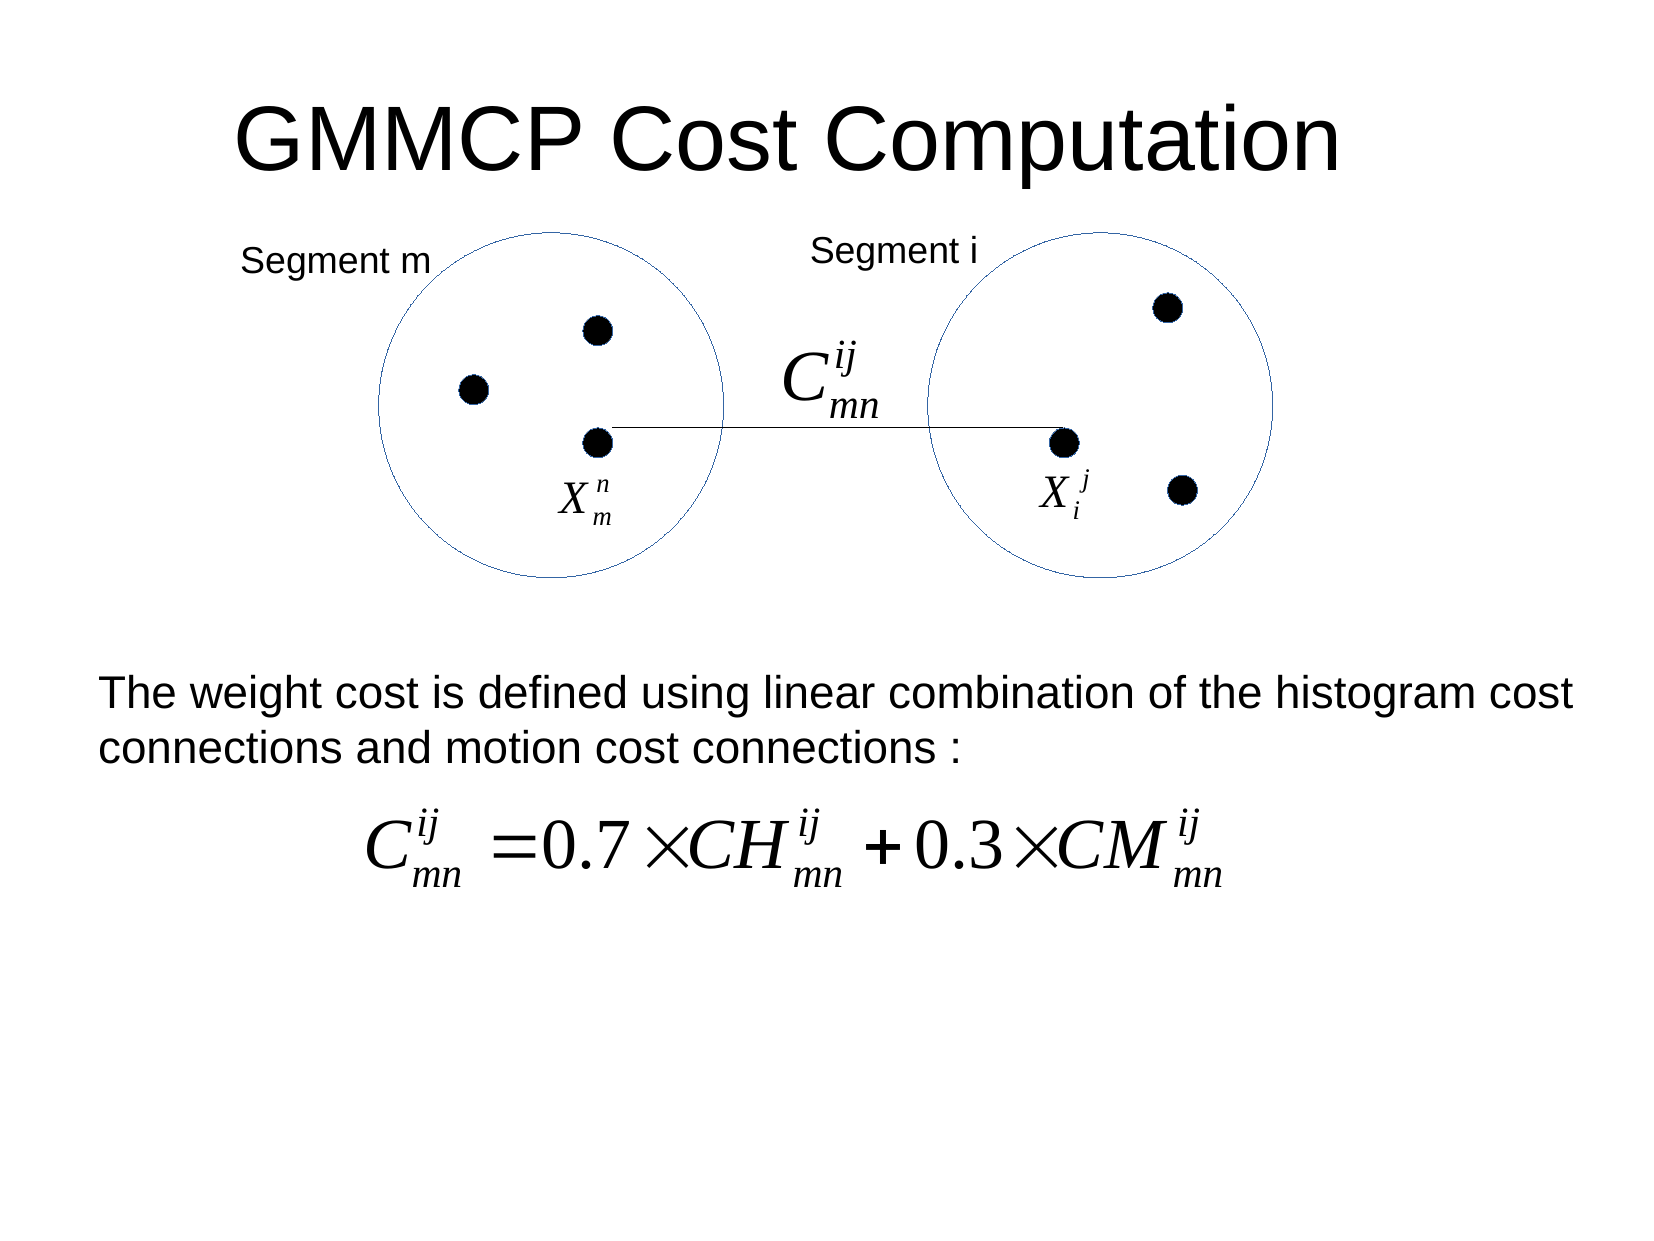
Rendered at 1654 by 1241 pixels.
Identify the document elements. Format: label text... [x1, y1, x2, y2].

text_box Segment i [795, 219, 1110, 276]
text_box Segment m [225, 228, 541, 285]
text_box [378, 232, 724, 578]
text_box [548, 463, 623, 538]
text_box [771, 322, 893, 437]
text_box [354, 790, 1236, 905]
text_box [1049, 427, 1080, 455]
text_box [582, 427, 613, 458]
text_box [582, 315, 613, 346]
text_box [1029, 457, 1100, 532]
text_box The weight cost is defined using linear combination of the histogram cost connections and motion cost connections : [98, 617, 1587, 1241]
text_box [1152, 292, 1183, 323]
text_box GMMCP Cost Computation [44, 30, 1533, 237]
text_box [1167, 475, 1198, 506]
text_box [458, 374, 489, 405]
text_box [927, 233, 1273, 578]
